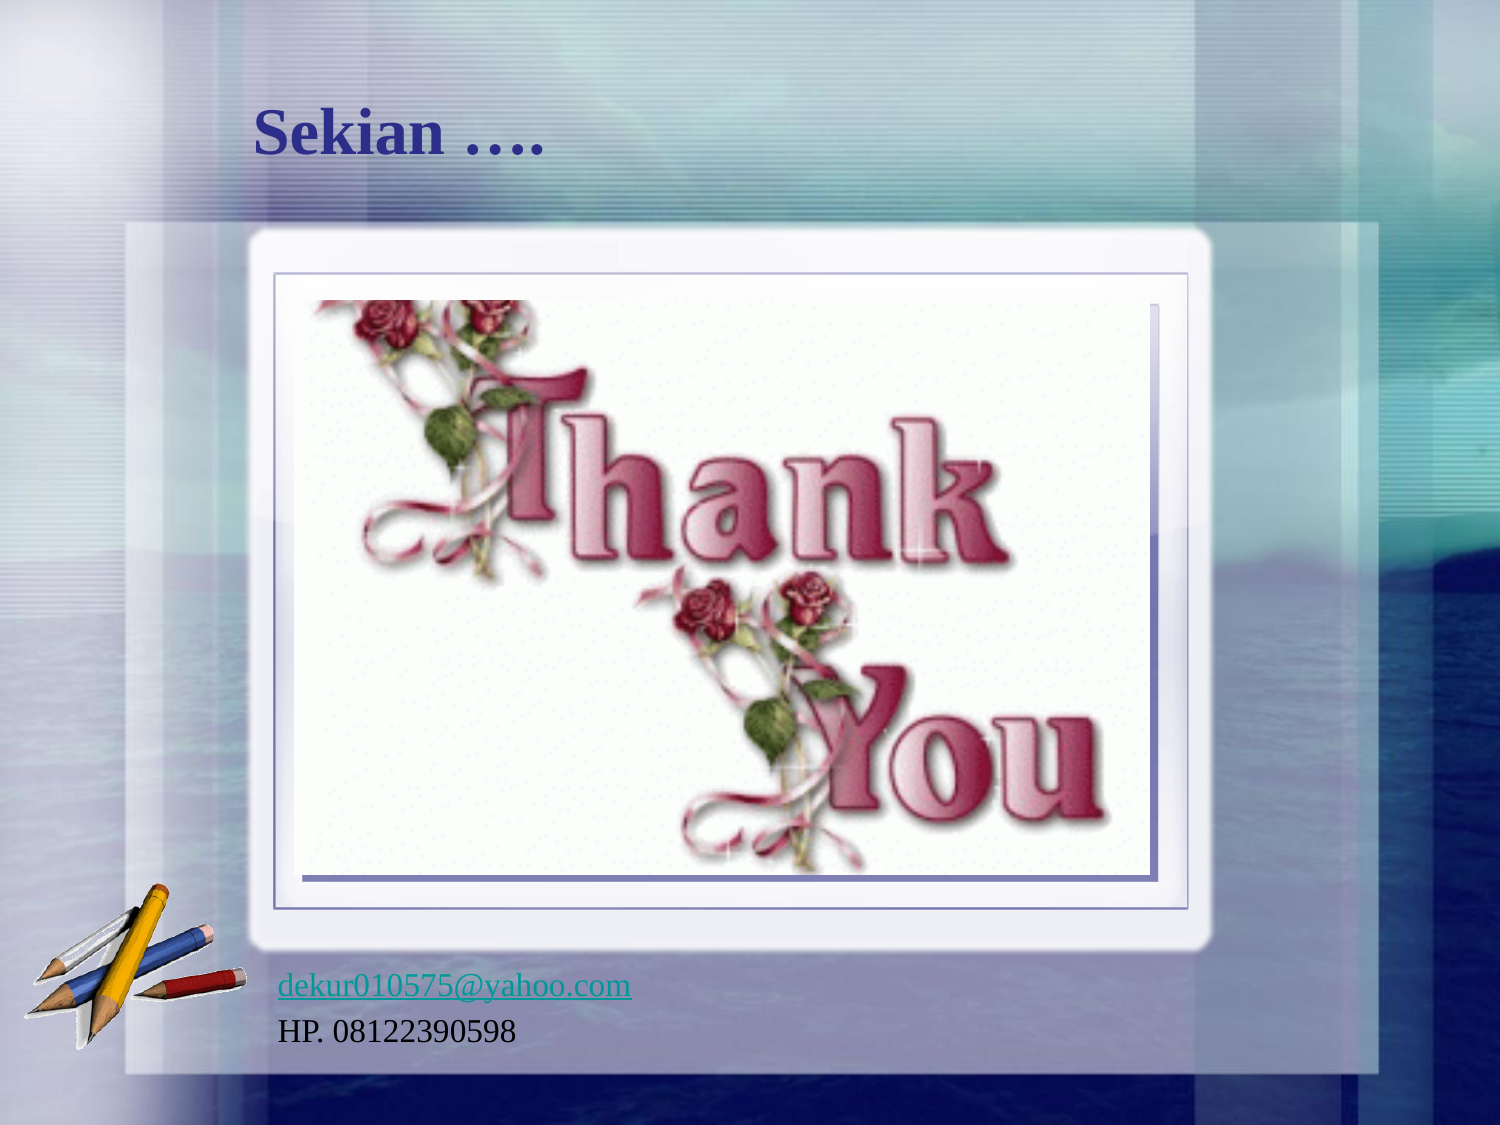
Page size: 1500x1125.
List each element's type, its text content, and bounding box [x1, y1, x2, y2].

picture [0, 0, 1500, 1125]
title Sekian …. [237, 0, 1176, 176]
list dekur010575@yahoo.com HP. 08122390598 [262, 955, 1188, 1076]
